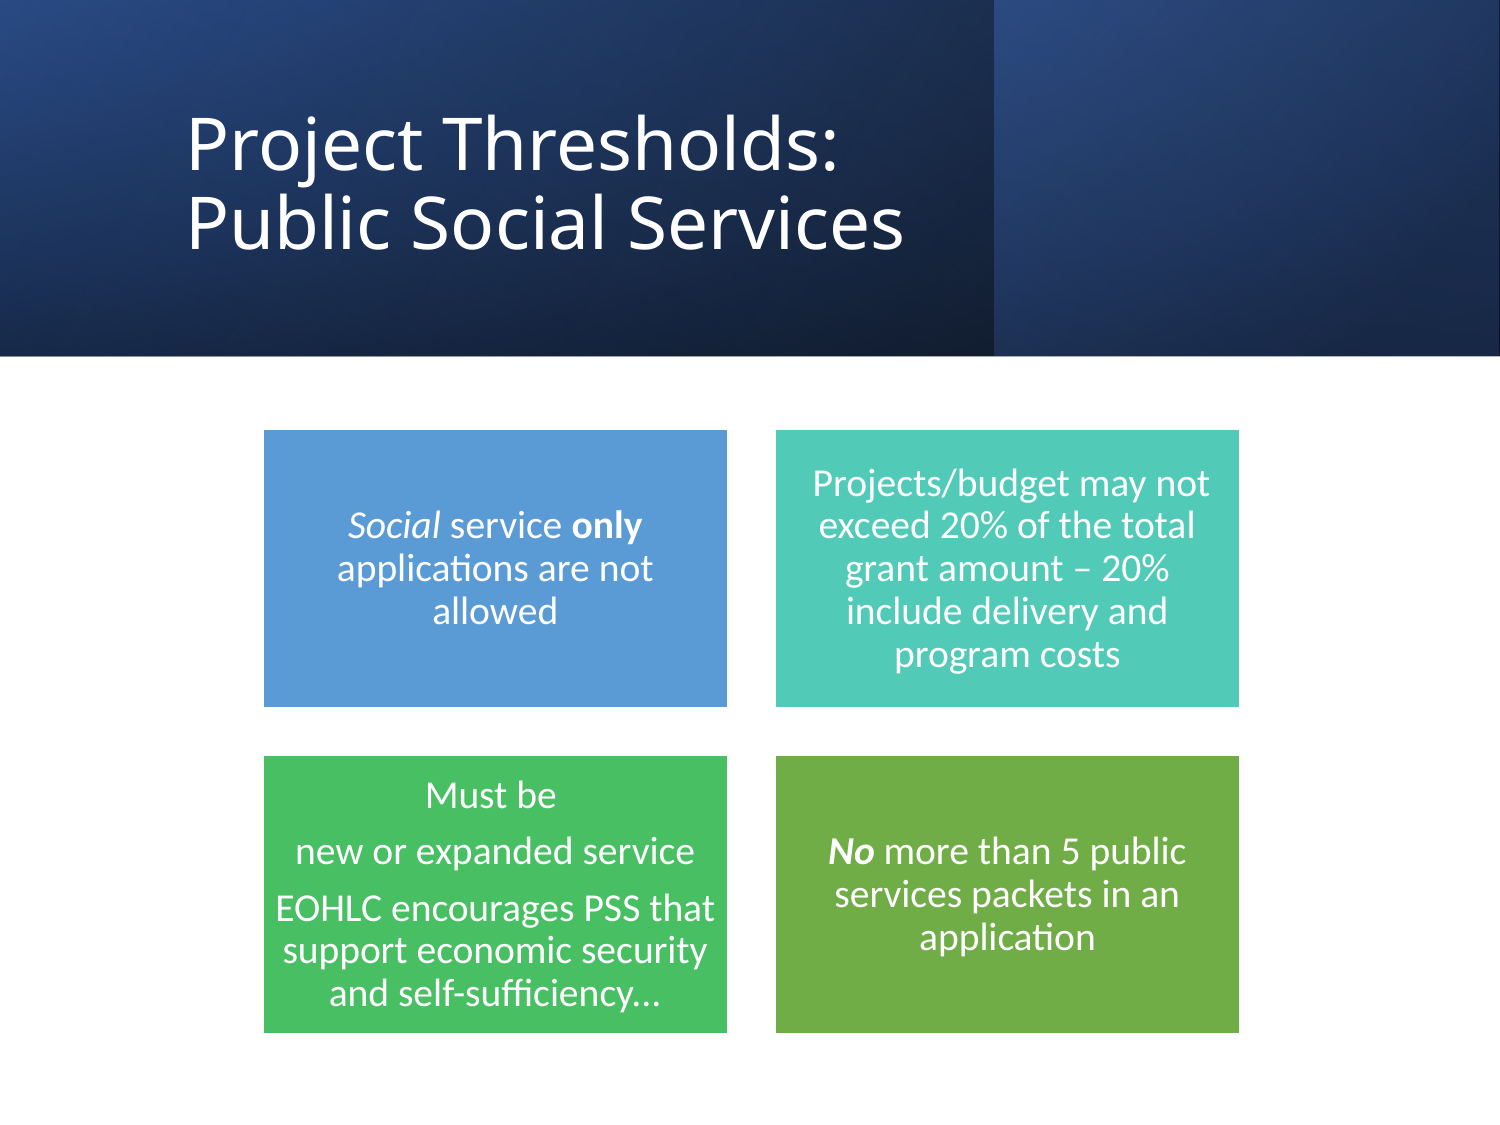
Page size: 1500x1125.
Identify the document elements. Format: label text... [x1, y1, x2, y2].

text_box [0, 0, 1500, 357]
text_box [0, 357, 1500, 1125]
title Project Thresholds: Public Social Services [170, 57, 1366, 316]
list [79, 429, 1424, 1035]
